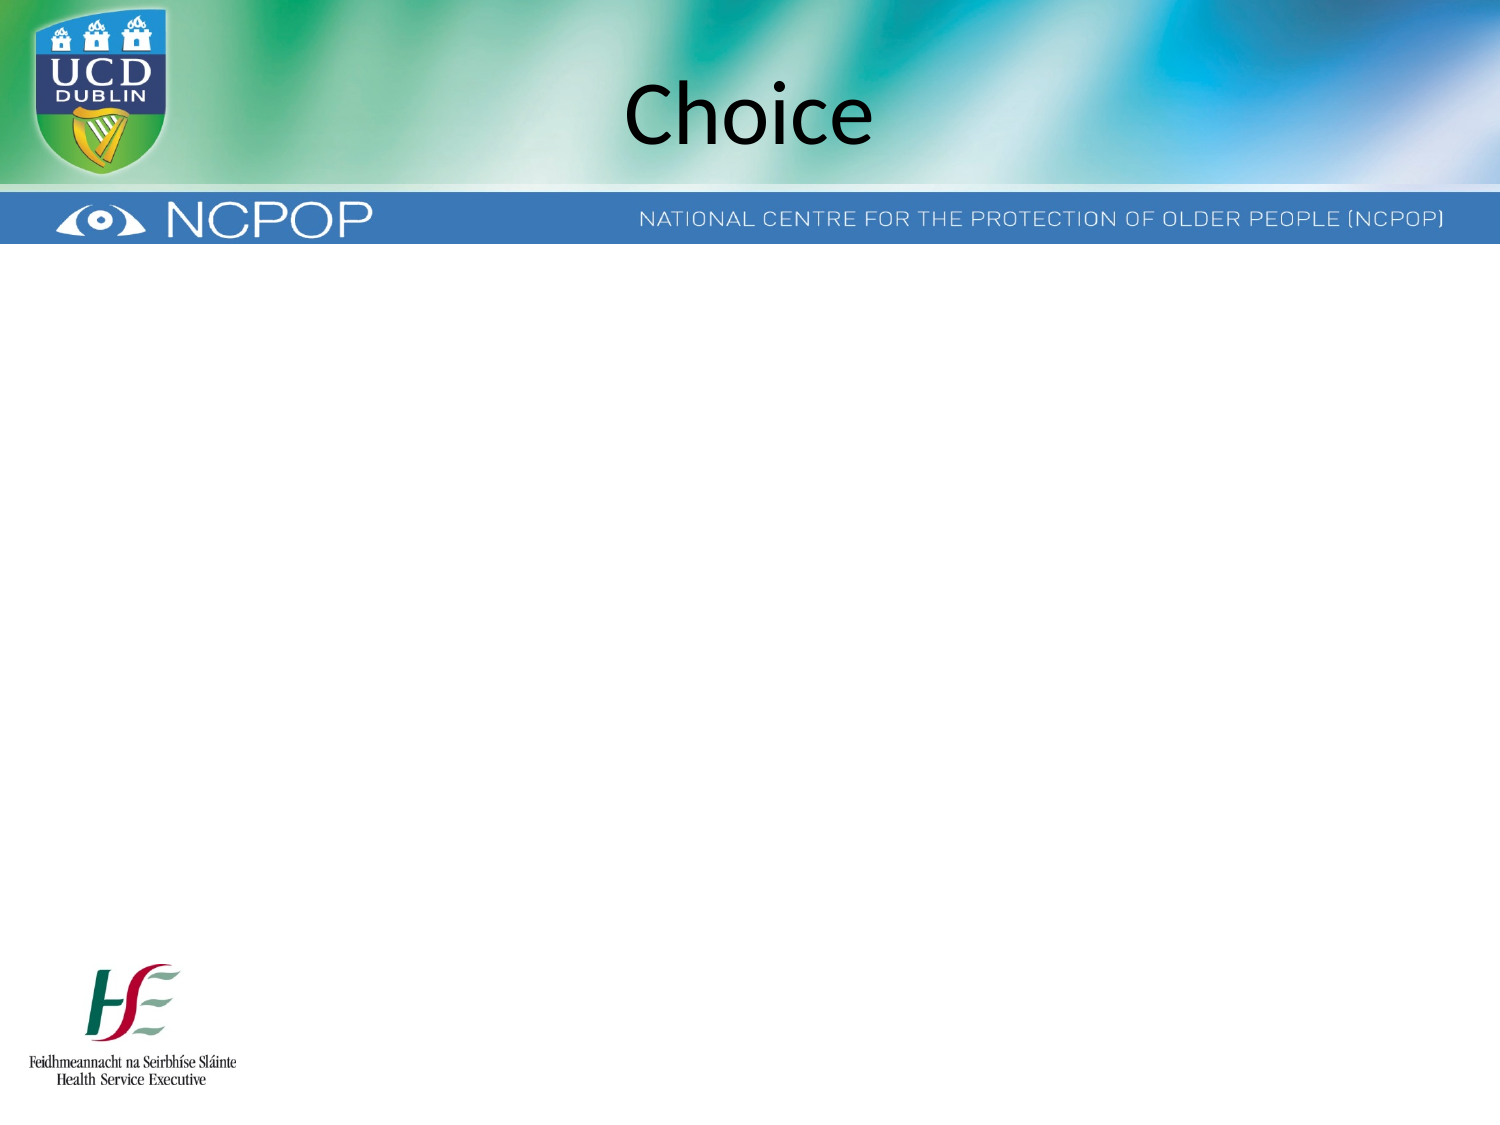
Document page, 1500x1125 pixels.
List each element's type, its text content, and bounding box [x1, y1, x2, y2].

title Choice [75, 45, 1425, 233]
picture [0, 0, 1500, 244]
picture [29, 964, 236, 1085]
